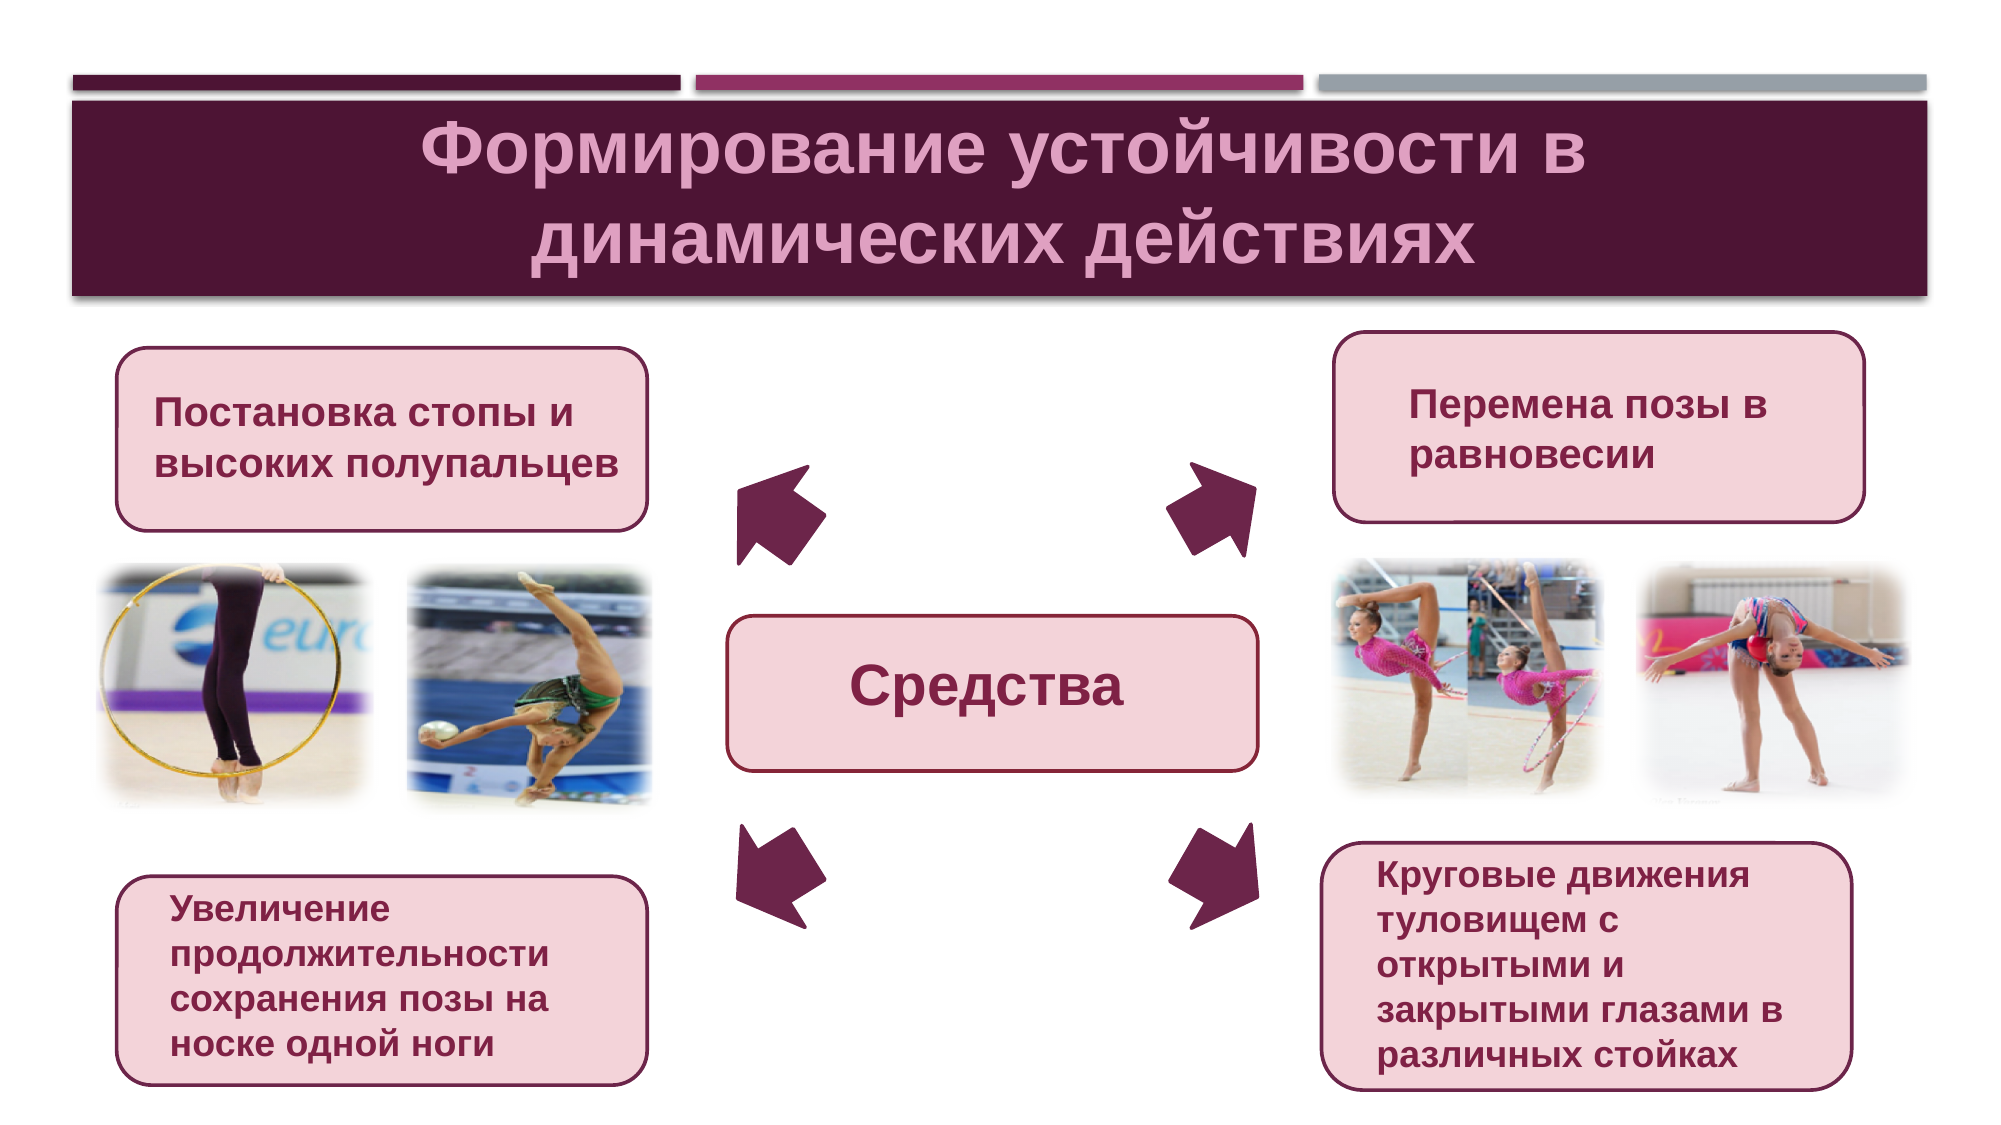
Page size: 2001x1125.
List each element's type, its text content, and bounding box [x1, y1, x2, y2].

text_box [1168, 822, 1260, 930]
picture [393, 552, 667, 826]
text_box [736, 464, 827, 566]
text_box Постановка стопы и высоких полупальцев [138, 377, 640, 493]
text_box [725, 613, 1260, 773]
text_box Круговые движения туловищем с открытыми и закрытыми глазами в различных стойках [1361, 842, 1812, 1083]
text_box [114, 345, 650, 533]
text_box Перемена позы в равновесии [1393, 369, 1907, 484]
picture [1321, 547, 1615, 809]
text_box [735, 823, 827, 930]
text_box Увеличение продолжительности сохранения позы на носке одной ноги [154, 876, 662, 1071]
picture [1626, 550, 1923, 815]
picture [85, 553, 385, 820]
text_box [1332, 330, 1867, 525]
text_box [114, 874, 643, 1087]
text_box Средства [835, 639, 1265, 725]
title Формирование устойчивости в динамических действиях [216, 42, 1792, 287]
text_box [1319, 840, 1854, 1092]
text_box [1165, 462, 1257, 558]
